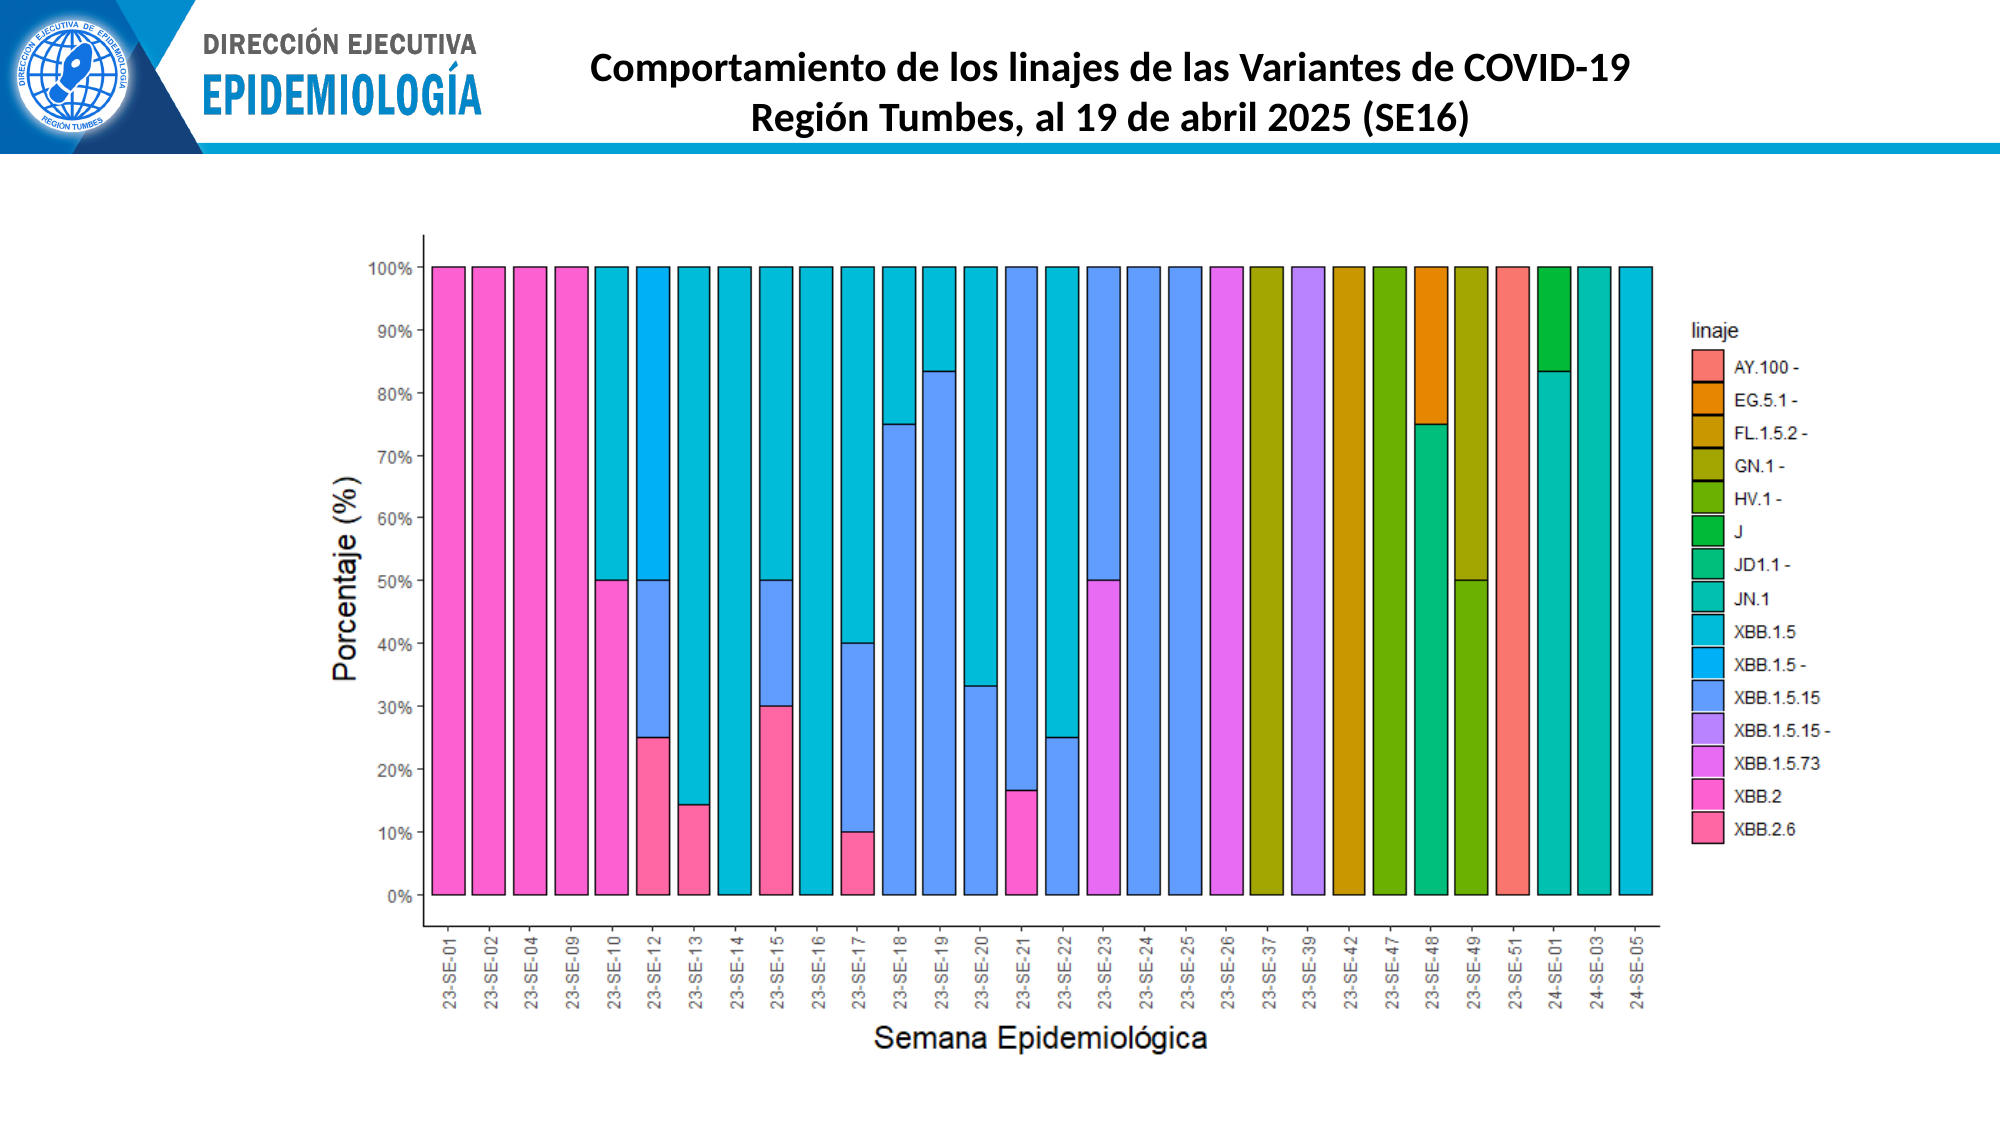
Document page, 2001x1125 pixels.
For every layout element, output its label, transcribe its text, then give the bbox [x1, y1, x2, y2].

picture [0, 0, 512, 154]
text_box Comportamiento de los linajes de las Variantes de COVID-19 Región Tumbes, al 19 de abril 2025 (SE16) [512, 32, 1710, 148]
text_box [0, 142, 2000, 155]
picture [323, 225, 1852, 1056]
